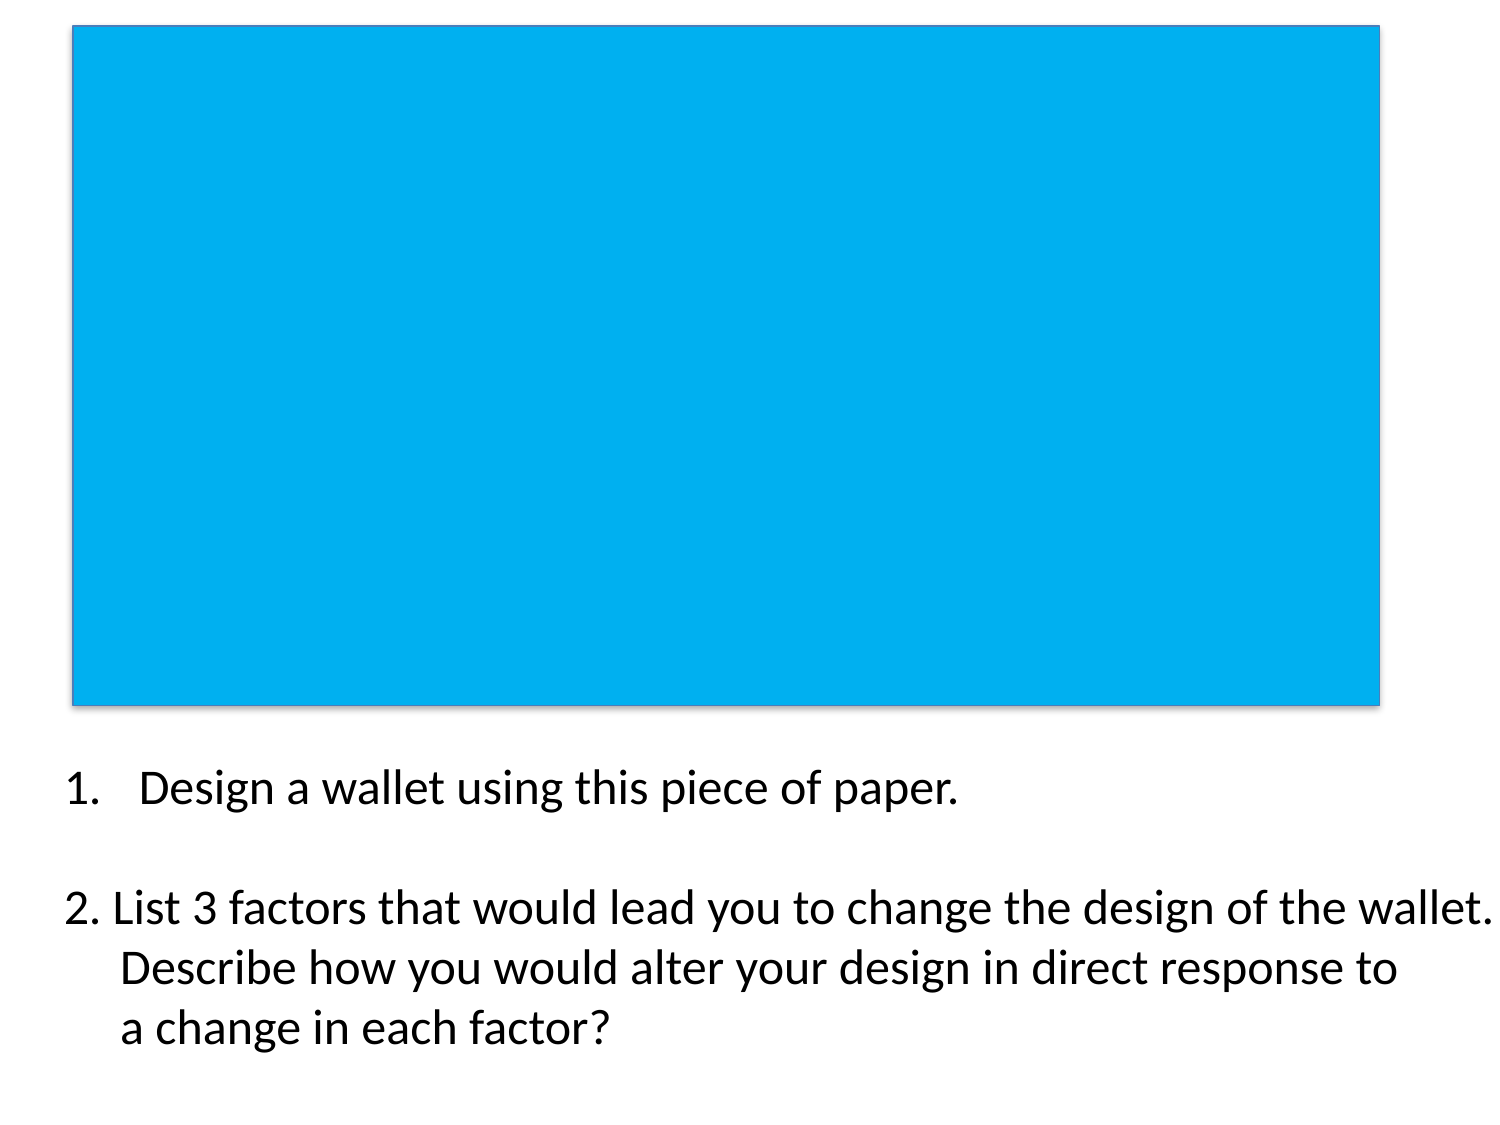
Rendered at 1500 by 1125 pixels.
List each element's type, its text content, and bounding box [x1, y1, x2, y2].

text_box Design a wallet using this piece of paper. 2. List 3 factors that would lead you to change the design of the wallet. Describe how you would alter your design in direct response to a change in each factor? [49, 747, 1500, 1063]
text_box [72, 25, 1380, 706]
